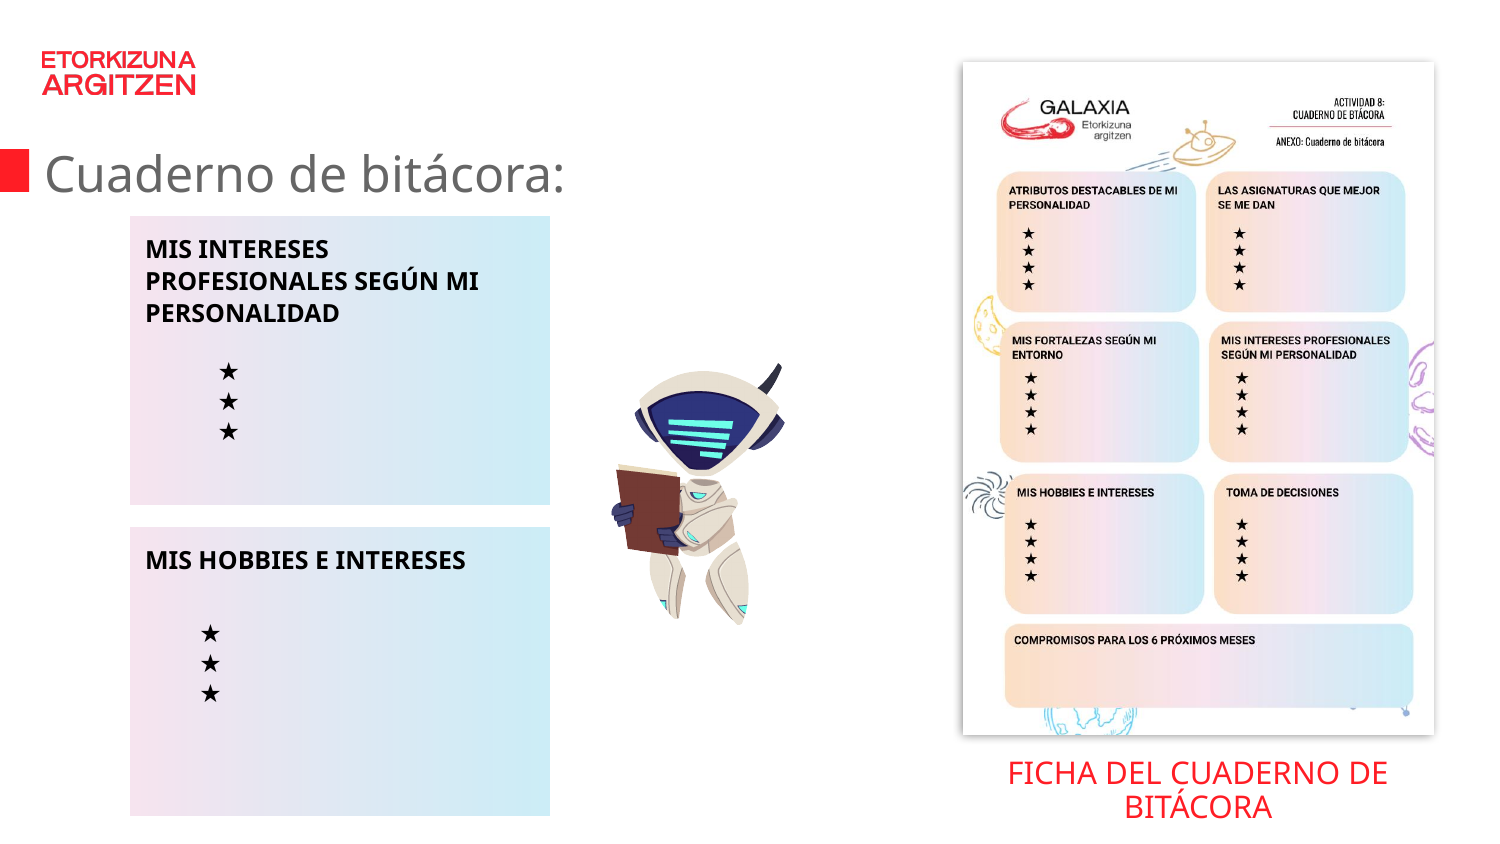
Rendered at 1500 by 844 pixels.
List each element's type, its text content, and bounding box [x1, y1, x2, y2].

text_box [159, 603, 497, 775]
text_box [0, 149, 29, 192]
picture [42, 51, 197, 96]
text_box FICHA DEL CUADERNO DE BITÁCORA [963, 742, 1434, 816]
text_box MIS INTERESES PROFESIONALES SEGÚN MI PERSONALIDAD [130, 216, 550, 505]
picture [611, 363, 785, 625]
text_box Cuaderno de bitácora: [29, 134, 726, 207]
picture [962, 62, 1434, 735]
text_box [177, 340, 515, 513]
text_box MIS HOBBIES E INTERESES [130, 527, 550, 816]
